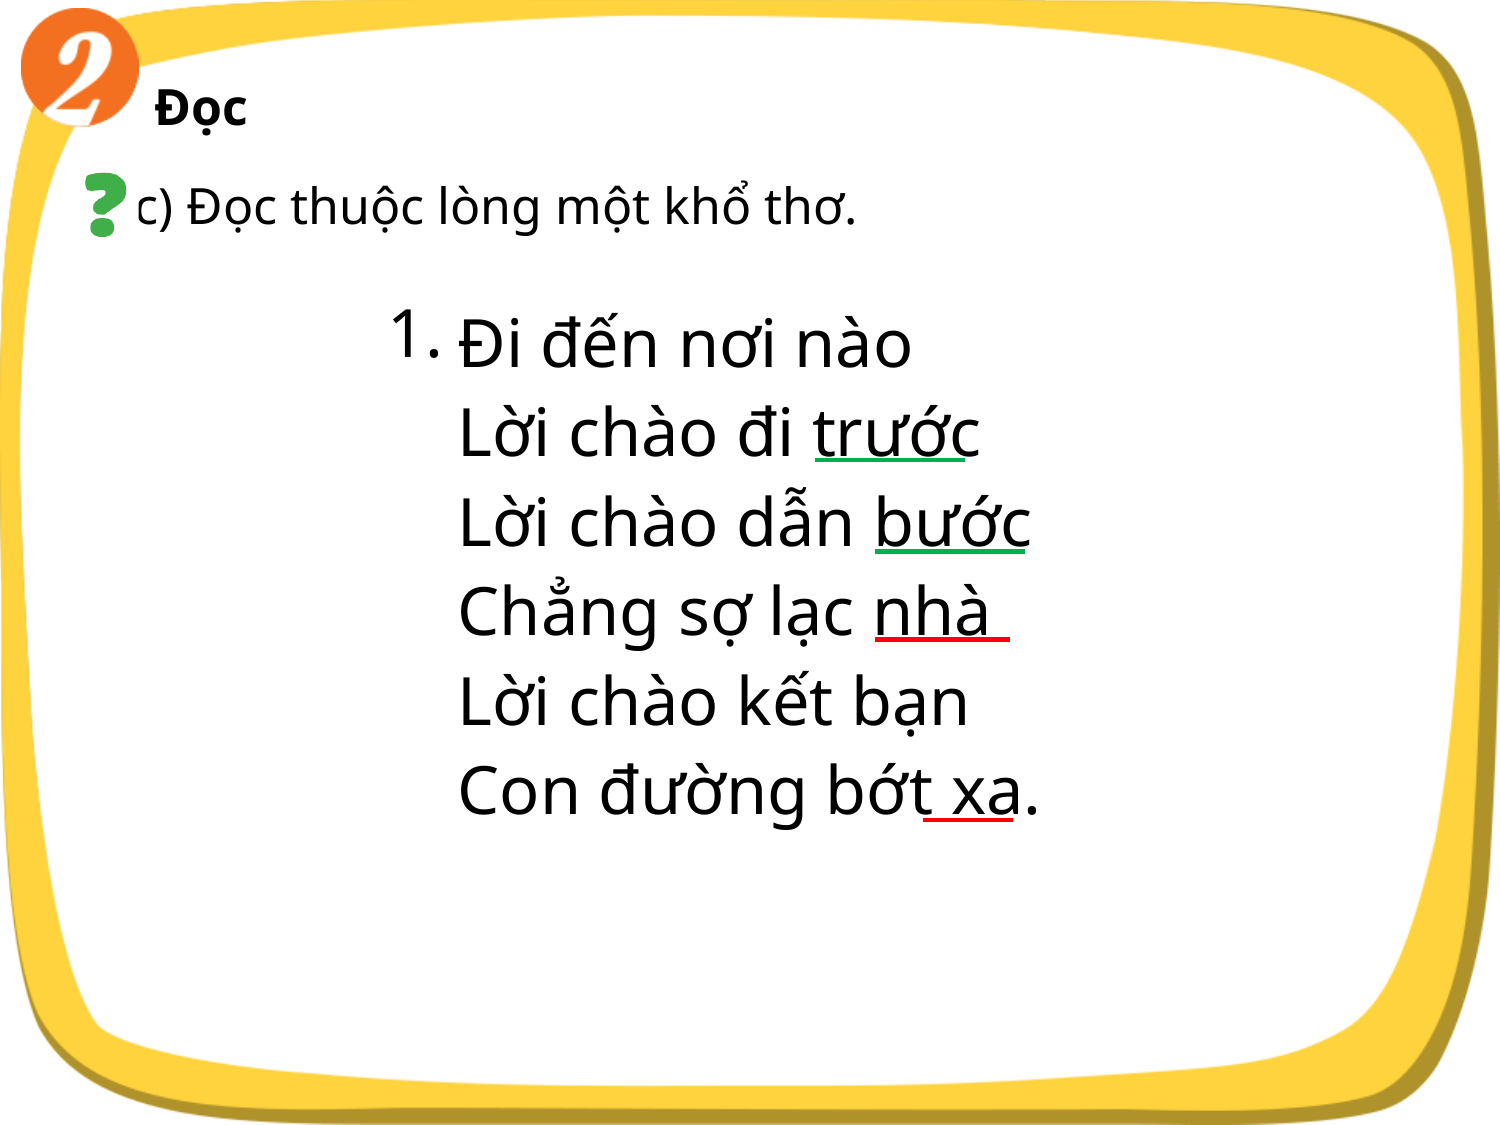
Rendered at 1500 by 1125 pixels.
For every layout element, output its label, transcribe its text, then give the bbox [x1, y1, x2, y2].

text_box Đi đến nơi nào Lời chào đi trước Lời chào dẫn bước Chẳng sợ lạc nhà Lời chào kết bạn Con đường bớt xa. [442, 283, 1058, 836]
text_box 1. [372, 283, 459, 379]
picture [0, 0, 1500, 1125]
text_box c) Đọc thuộc lòng một khổ thơ. [139, 166, 873, 242]
text_box Đọc [139, 67, 264, 143]
